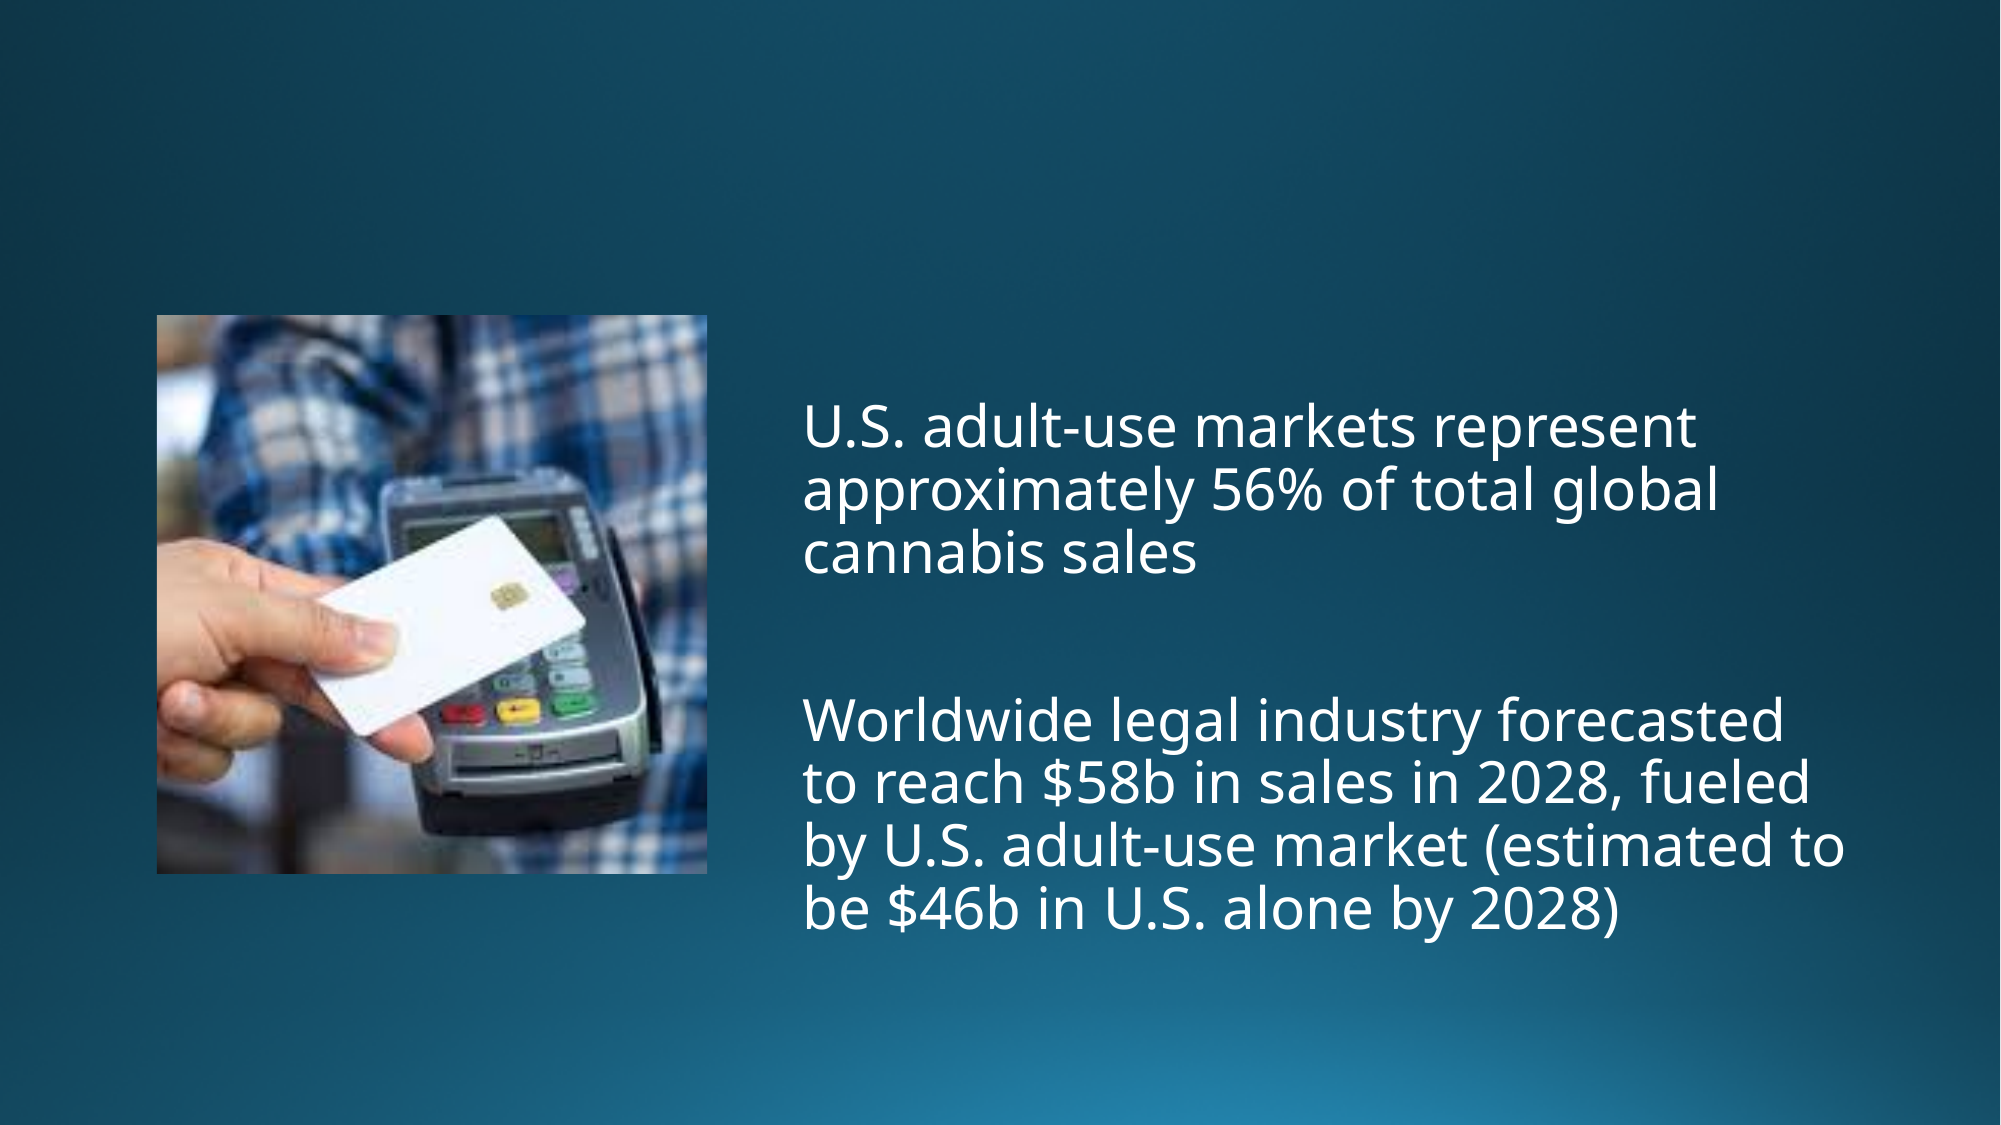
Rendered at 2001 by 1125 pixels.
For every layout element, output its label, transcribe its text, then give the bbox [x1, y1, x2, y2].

list U.S. adult-use markets represent approximately 56% of total global cannabis sales Worldwide legal industry forecasted to reach $58b in sales in 2028, fueled by U.S. adult-use market (estimated to be $46b in U.S. alone by 2028) [787, 299, 1863, 1014]
picture [0, 0, 2001, 1125]
